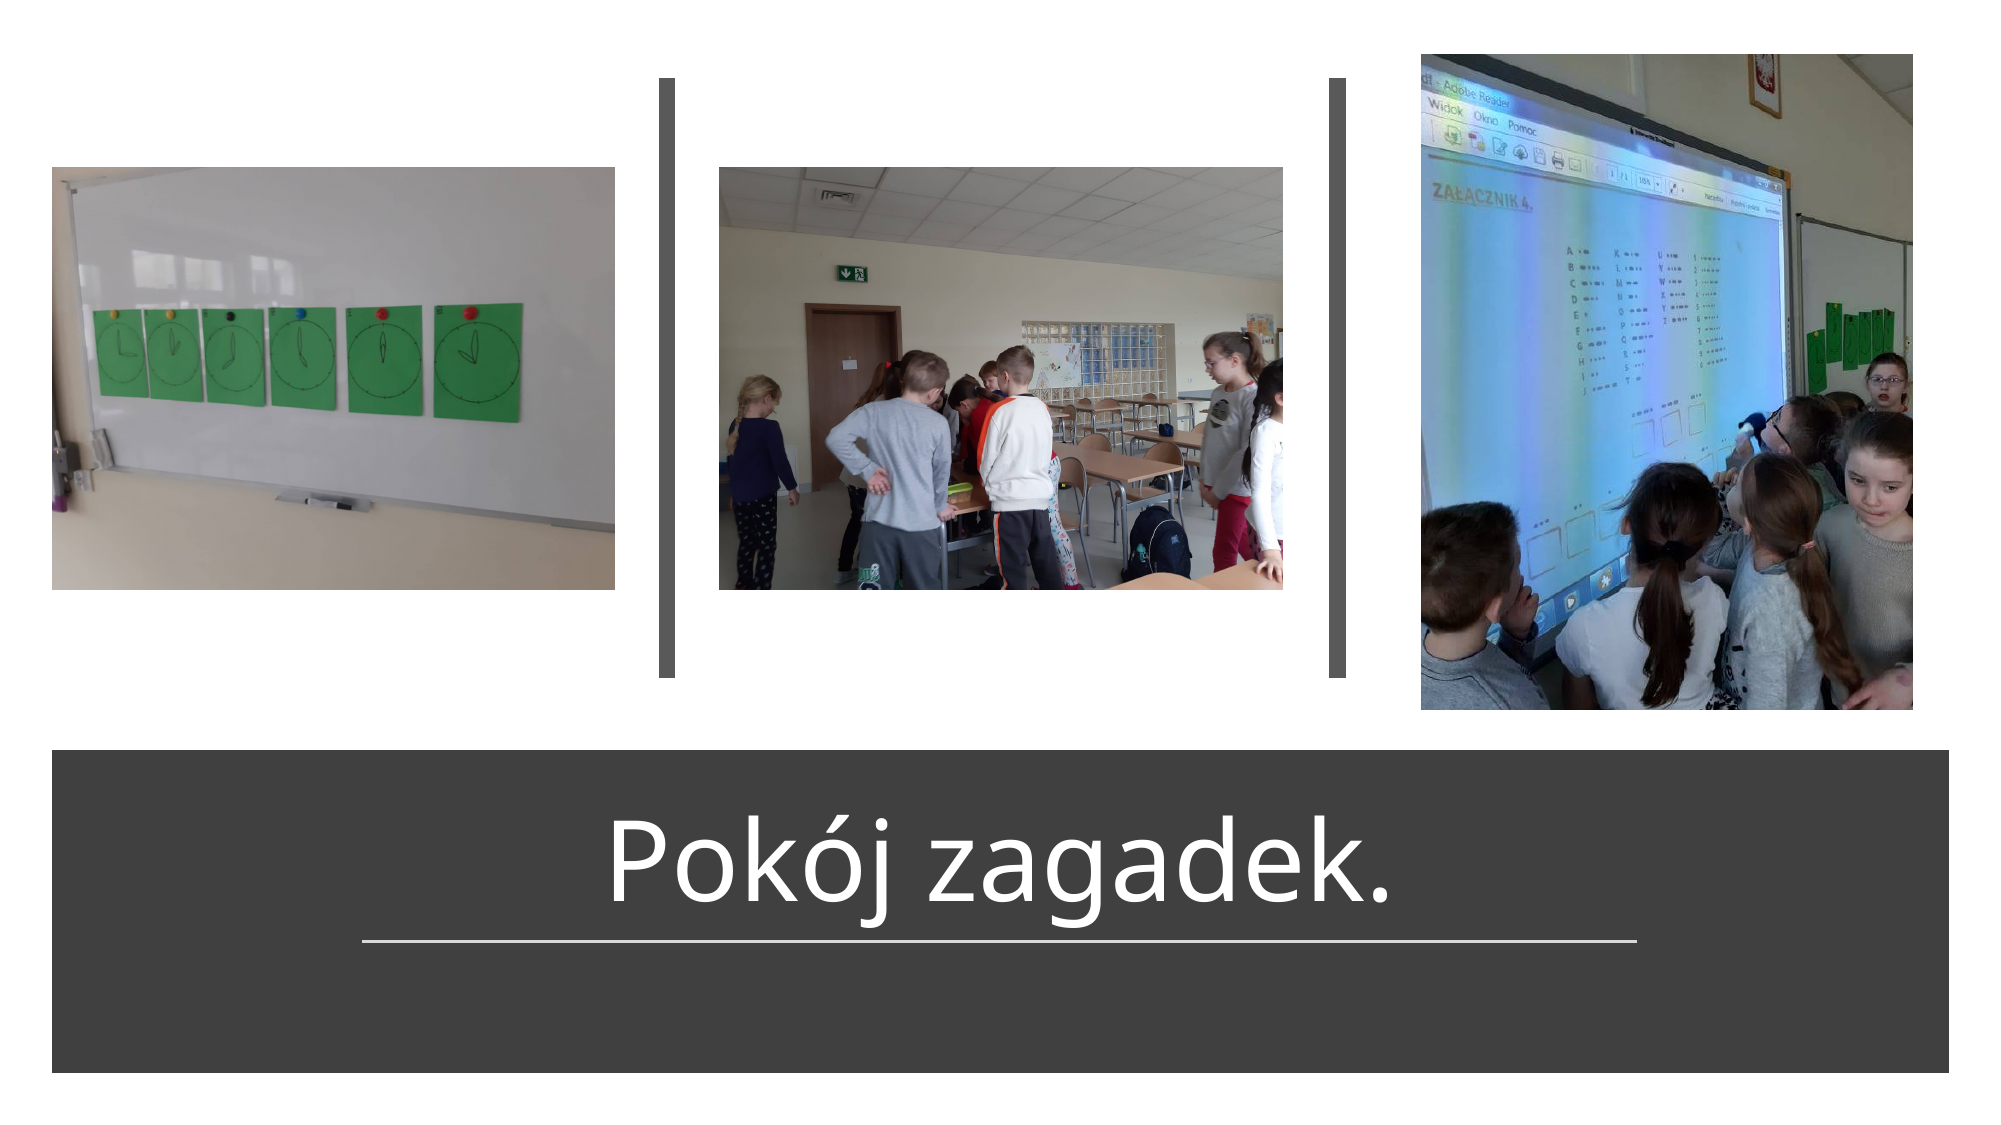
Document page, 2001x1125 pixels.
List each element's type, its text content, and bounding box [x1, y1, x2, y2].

picture [52, 167, 615, 590]
text_box [61, 759, 1939, 1064]
title Pokój zagadek. [86, 780, 1914, 933]
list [1420, 54, 1913, 710]
picture [719, 167, 1283, 590]
